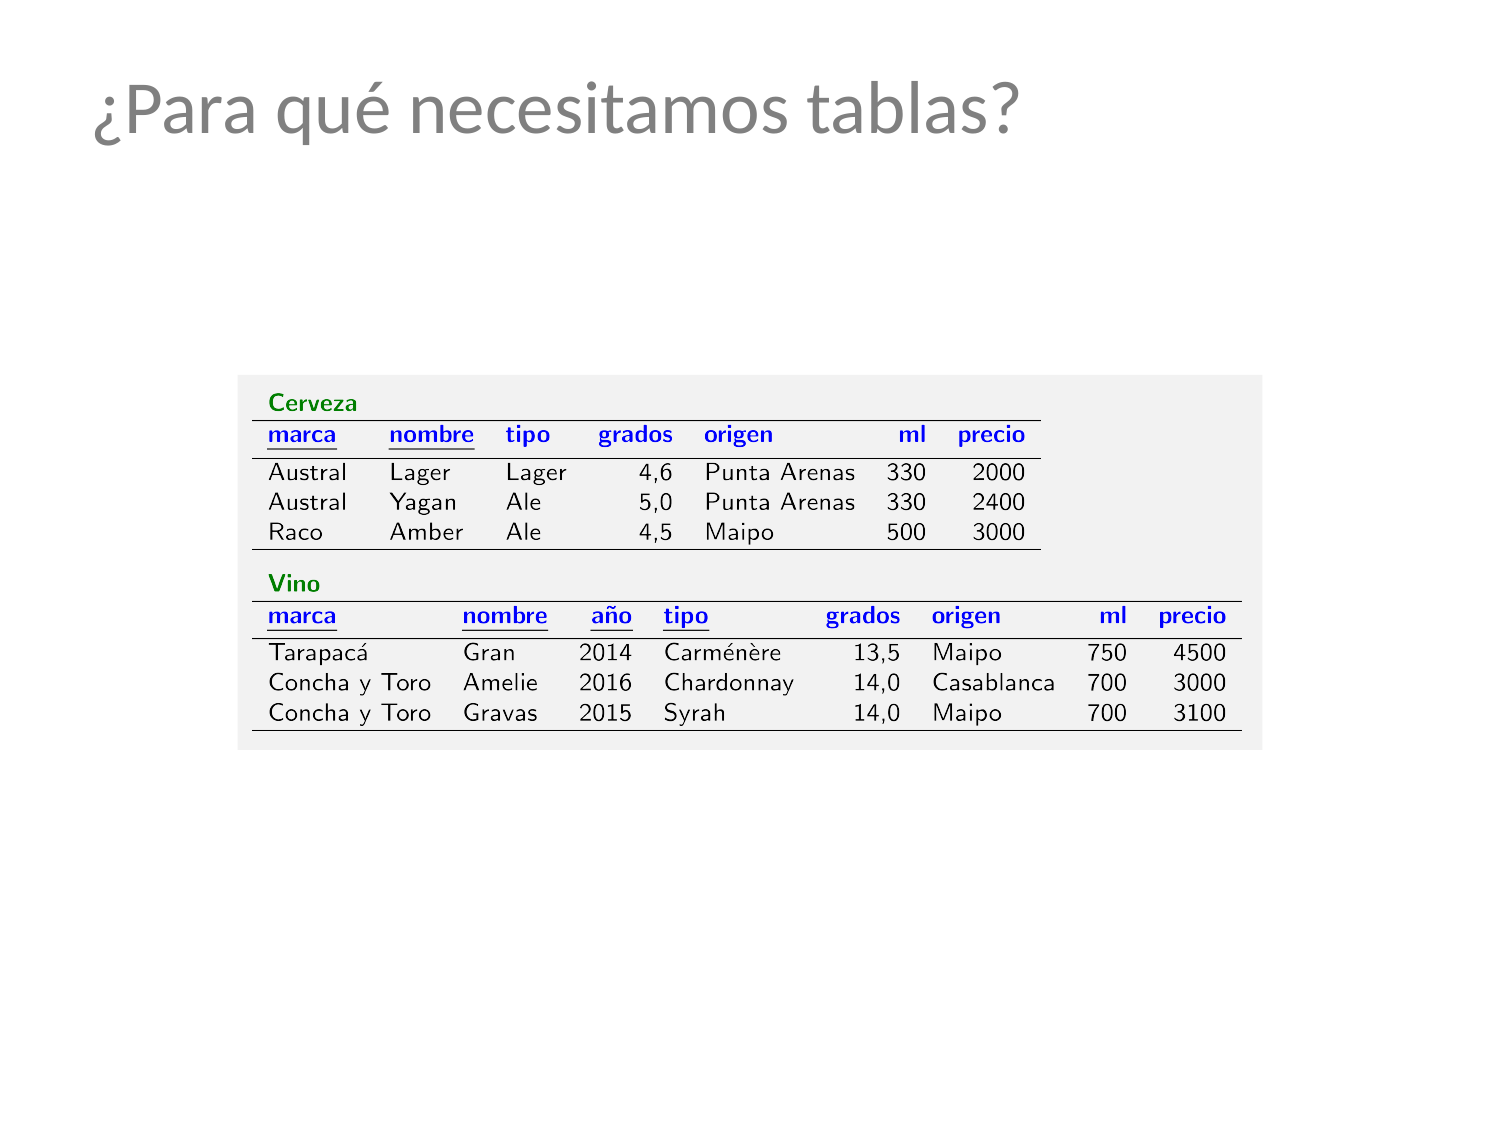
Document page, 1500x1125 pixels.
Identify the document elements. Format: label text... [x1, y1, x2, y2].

picture [252, 574, 1242, 731]
text_box [235, 373, 1265, 752]
title ¿Para qué necesitamos tablas? [75, 45, 1425, 163]
picture [252, 393, 1041, 551]
